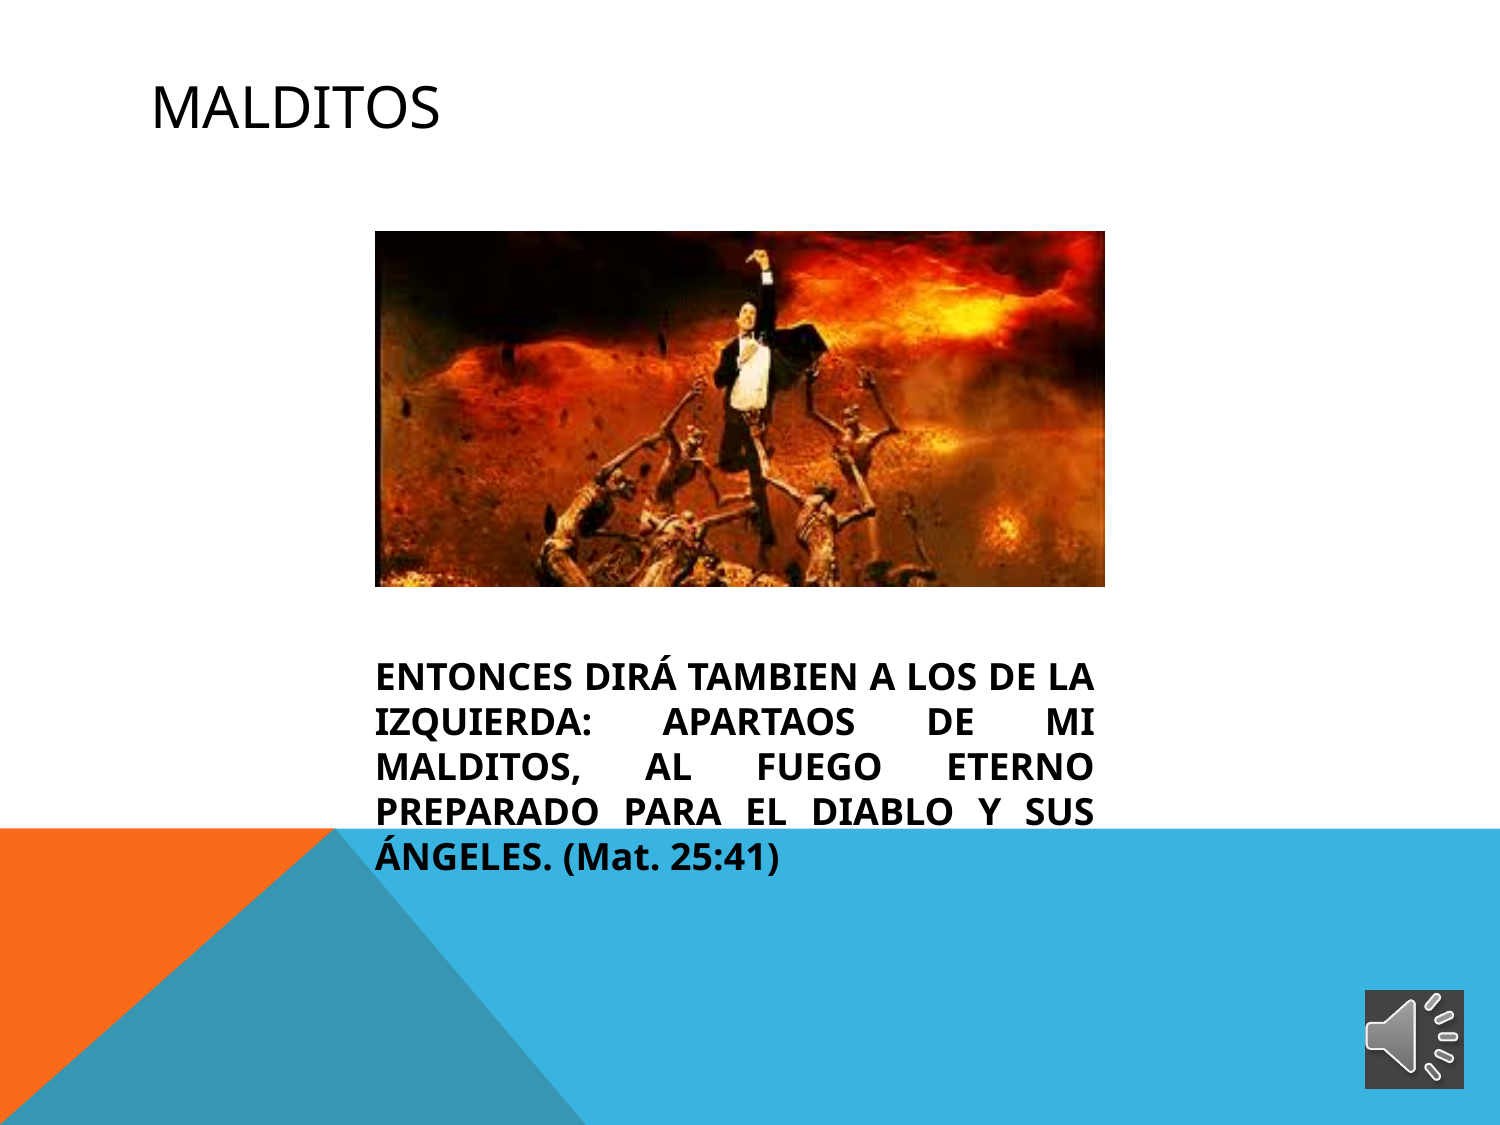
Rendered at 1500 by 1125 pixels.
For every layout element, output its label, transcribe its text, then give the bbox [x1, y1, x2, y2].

title MALDITOS [135, 60, 1369, 150]
picture [1364, 989, 1465, 1090]
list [375, 231, 1105, 587]
text_box ENTONCES DIRÁ TAMBIEN A LOS DE LA IZQUIERDA: APARTAOS DE MI MALDITOS, AL FUEGO ETERNO PREPARADO PARA EL DIABLO Y SUS ÁNGELES. (Mat. 25:41) [360, 645, 1111, 885]
